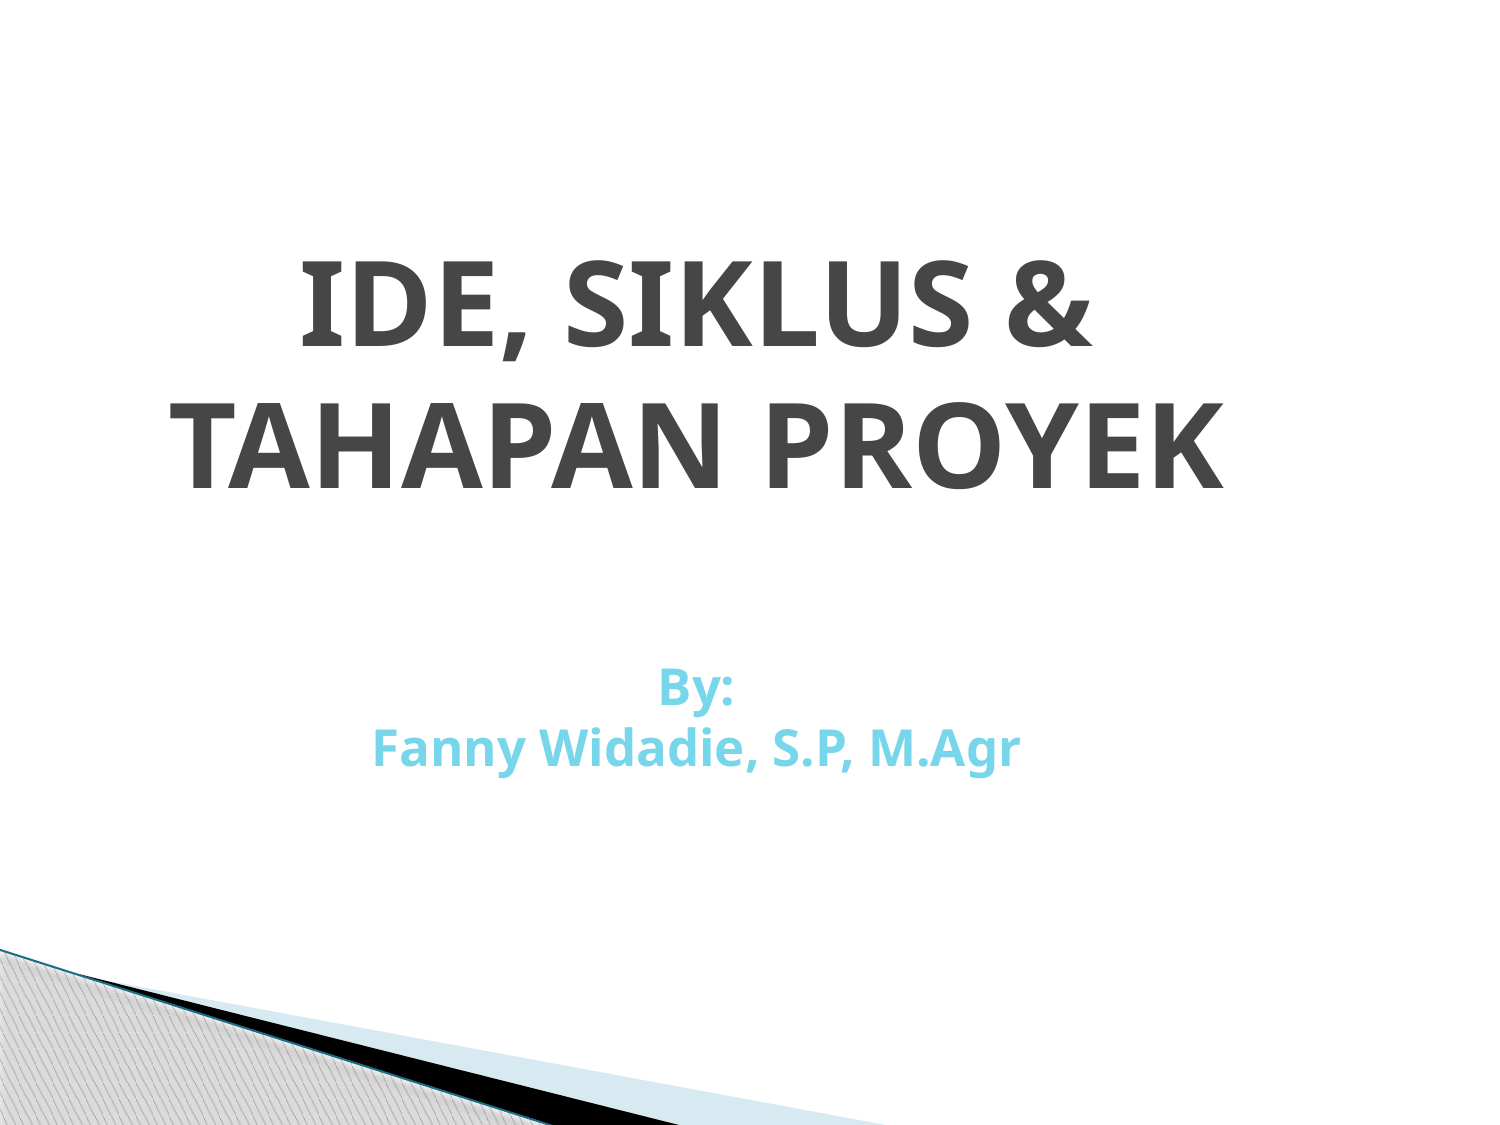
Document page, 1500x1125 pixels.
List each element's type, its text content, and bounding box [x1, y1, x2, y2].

title IDE, SIKLUS & TAHAPAN PROYEK By: Fanny Widadie, S.P, M.Agr [53, 219, 1341, 846]
